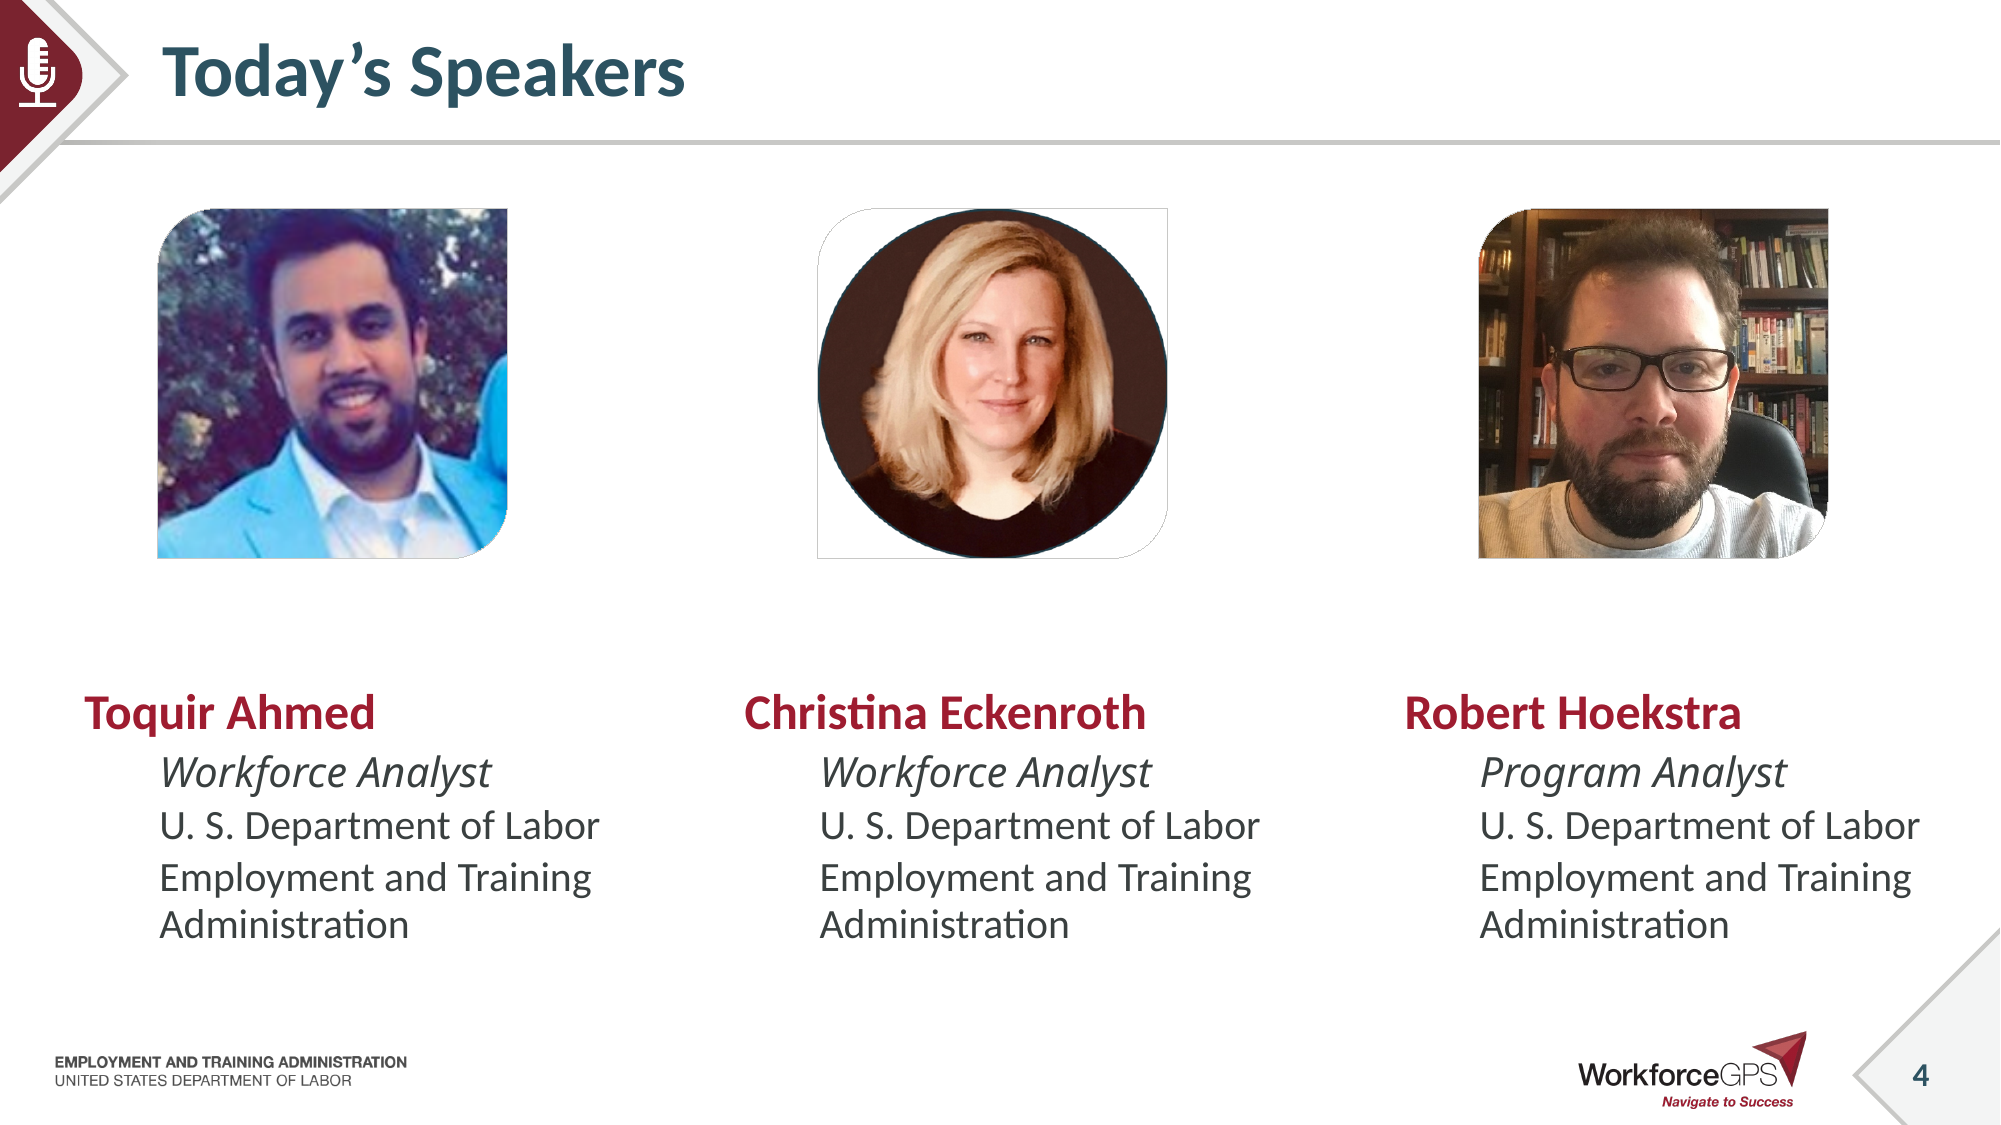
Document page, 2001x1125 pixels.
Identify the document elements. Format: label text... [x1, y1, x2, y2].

title Today’s Speakers [132, 7, 1950, 137]
slide_number 4 [1867, 1042, 1975, 1103]
picture [0, 34, 75, 110]
list Robert Hoekstra Program Analyst U. S. Department of Labor Employment and Training Administration [1389, 635, 1975, 997]
picture [817, 208, 1169, 559]
list Toquir Ahmed Workforce Analyst U. S. Department of Labor Employment and Training Administration [69, 635, 655, 997]
picture [1477, 208, 1829, 559]
picture [157, 208, 509, 559]
list Christina Eckenroth Workforce Analyst U. S. Department of Labor Employment and Training Administration [729, 635, 1315, 997]
